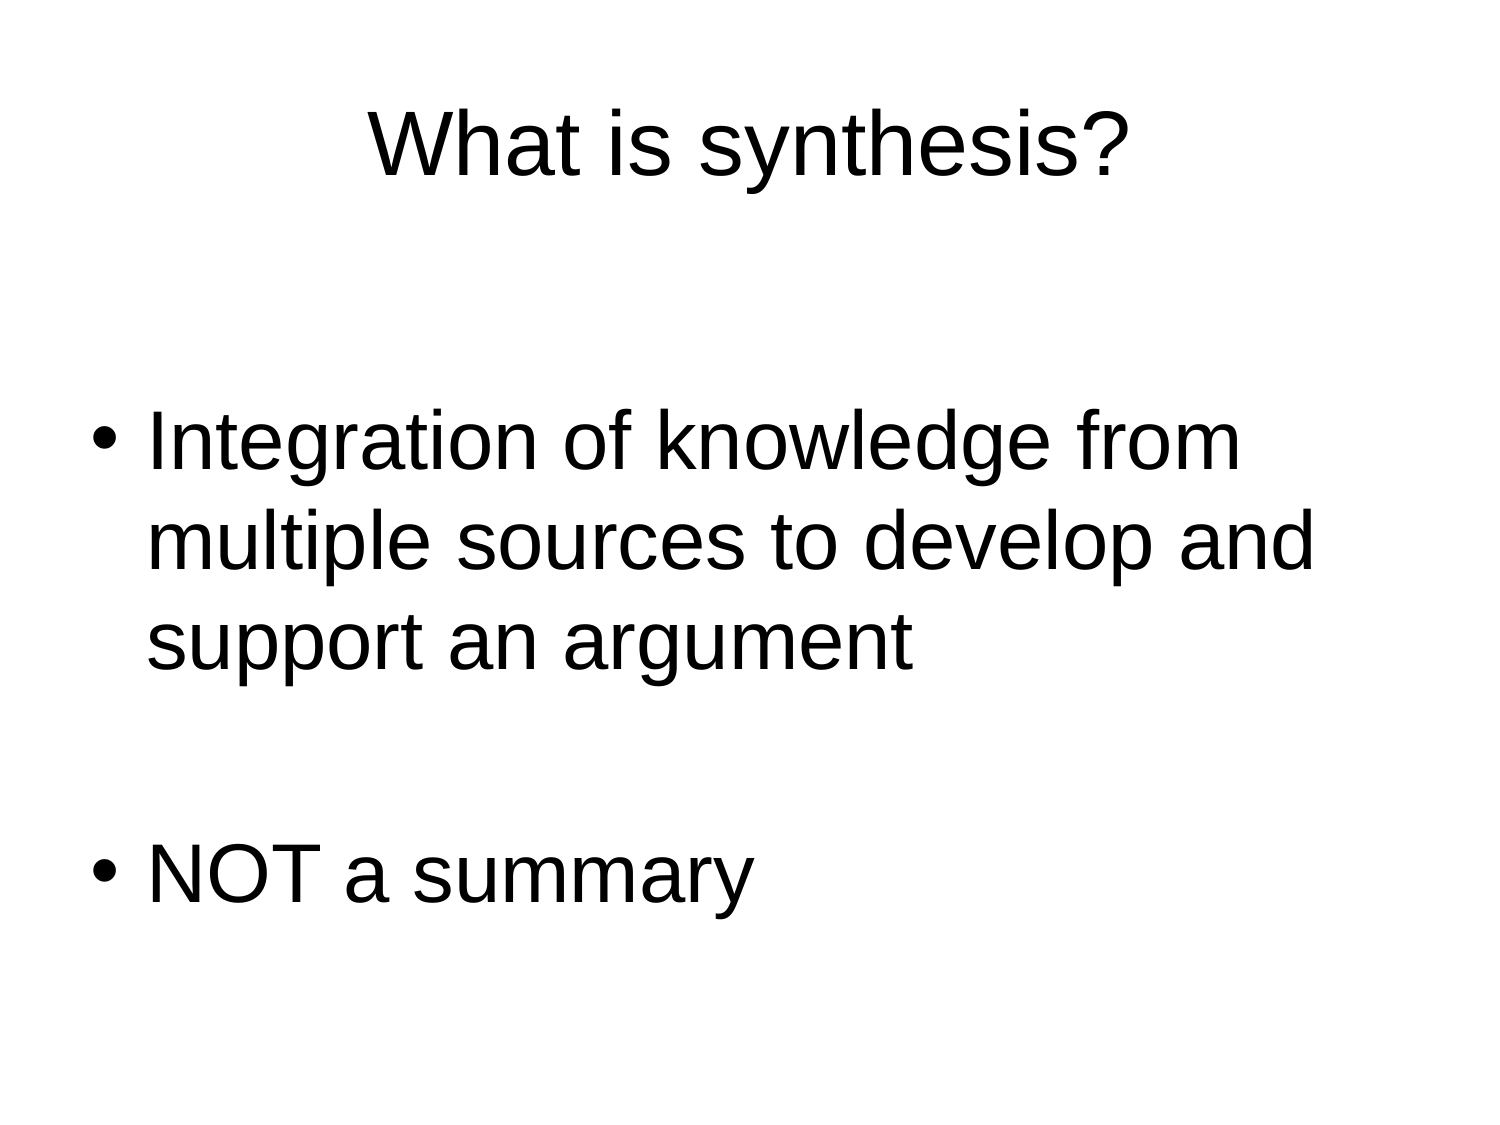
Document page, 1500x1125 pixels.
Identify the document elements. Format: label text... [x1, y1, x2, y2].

title What is synthesis? [75, 45, 1425, 233]
list Integration of knowledge from multiple sources to develop and support an argument NOT a summary [75, 262, 1425, 1086]
